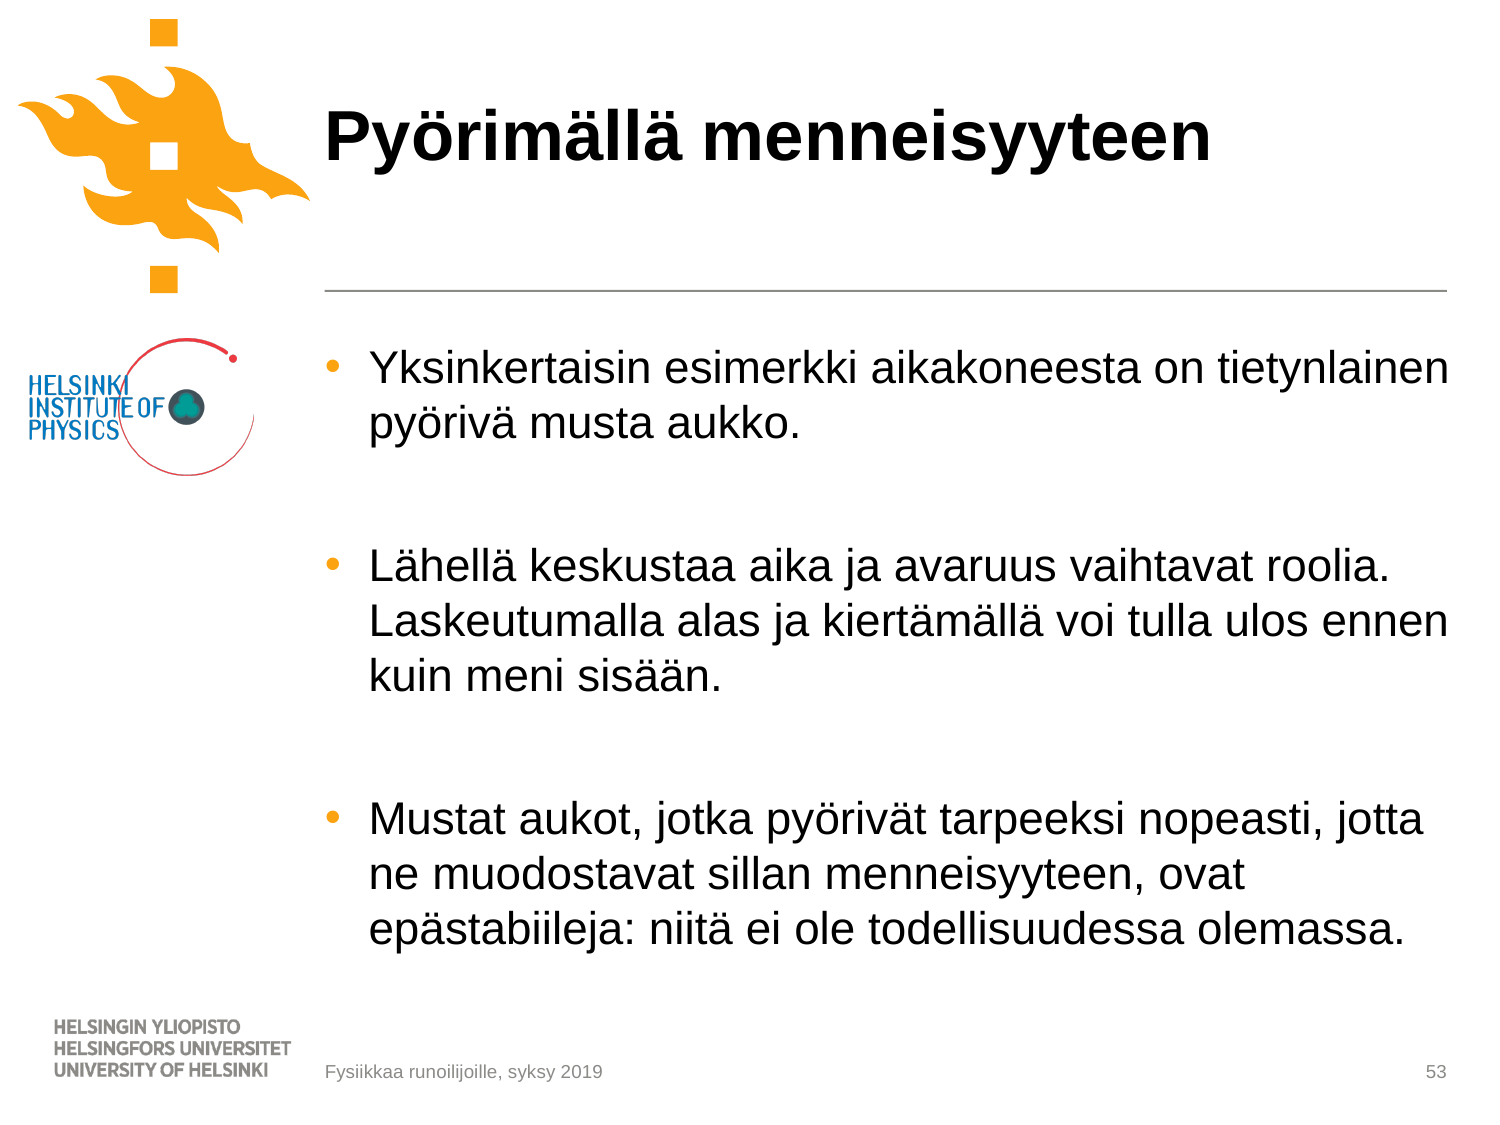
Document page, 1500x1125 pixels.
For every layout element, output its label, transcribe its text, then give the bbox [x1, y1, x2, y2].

picture [53, 1017, 292, 1079]
list Yksinkertaisin esimerkki aikakoneesta on tietynlainen pyörivä musta aukko. Lähellä keskustaa aika ja avaruus vaihtavat roolia. Laskeutumalla alas ja kiertämällä voi tulla ulos ennen kuin meni sisään. Mustat aukot, jotka pyörivät tarpeeksi nopeasti, jotta ne muodostavat sillan menneisyyteen, ovat epästabiileja: niitä ei ole todellisuudessa olemassa. [324, 338, 1453, 1053]
slide_number 53 [1376, 1011, 1447, 1083]
title Pyörimällä menneisyyteen [324, 90, 1447, 279]
footer Fysiikkaa runoilijoille, syksy 2019 [324, 1058, 1069, 1083]
